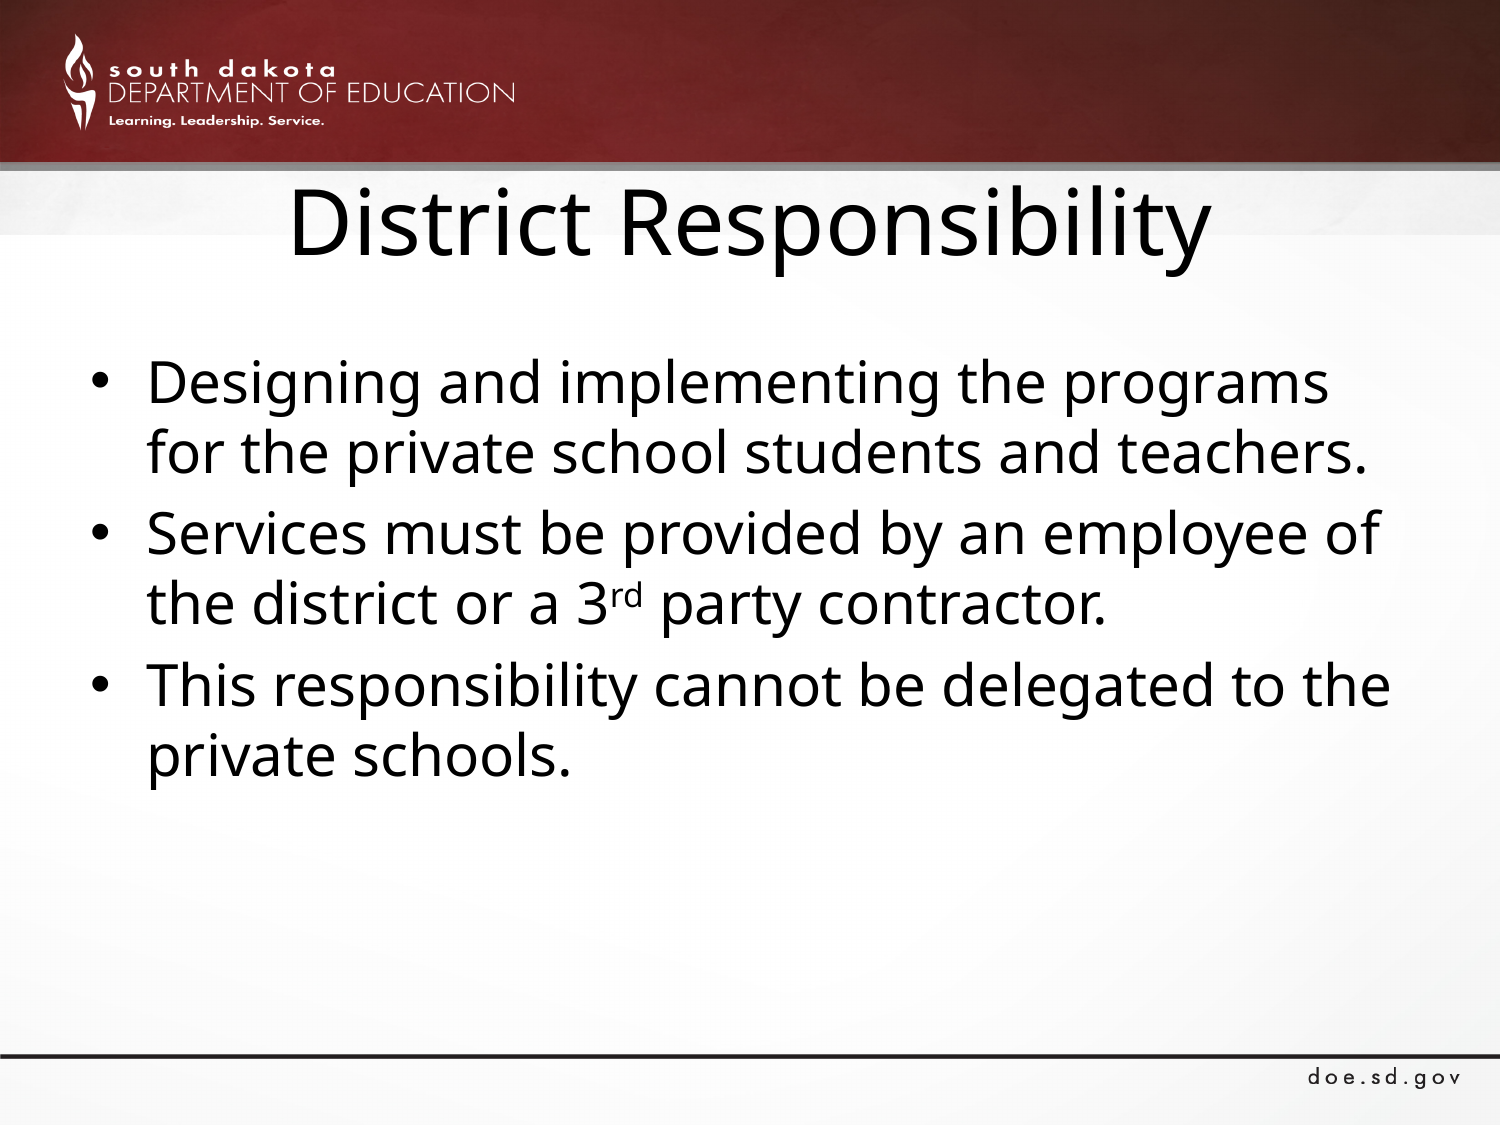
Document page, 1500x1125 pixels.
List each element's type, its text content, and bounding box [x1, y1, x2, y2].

title District Responsibility [74, 124, 1426, 313]
list Designing and implementing the programs for the private school students and teachers. Services must be provided by an employee of the district or a 3rd party contractor. This responsibility cannot be delegated to the private schools. [74, 337, 1426, 1006]
picture [0, 0, 1500, 1125]
